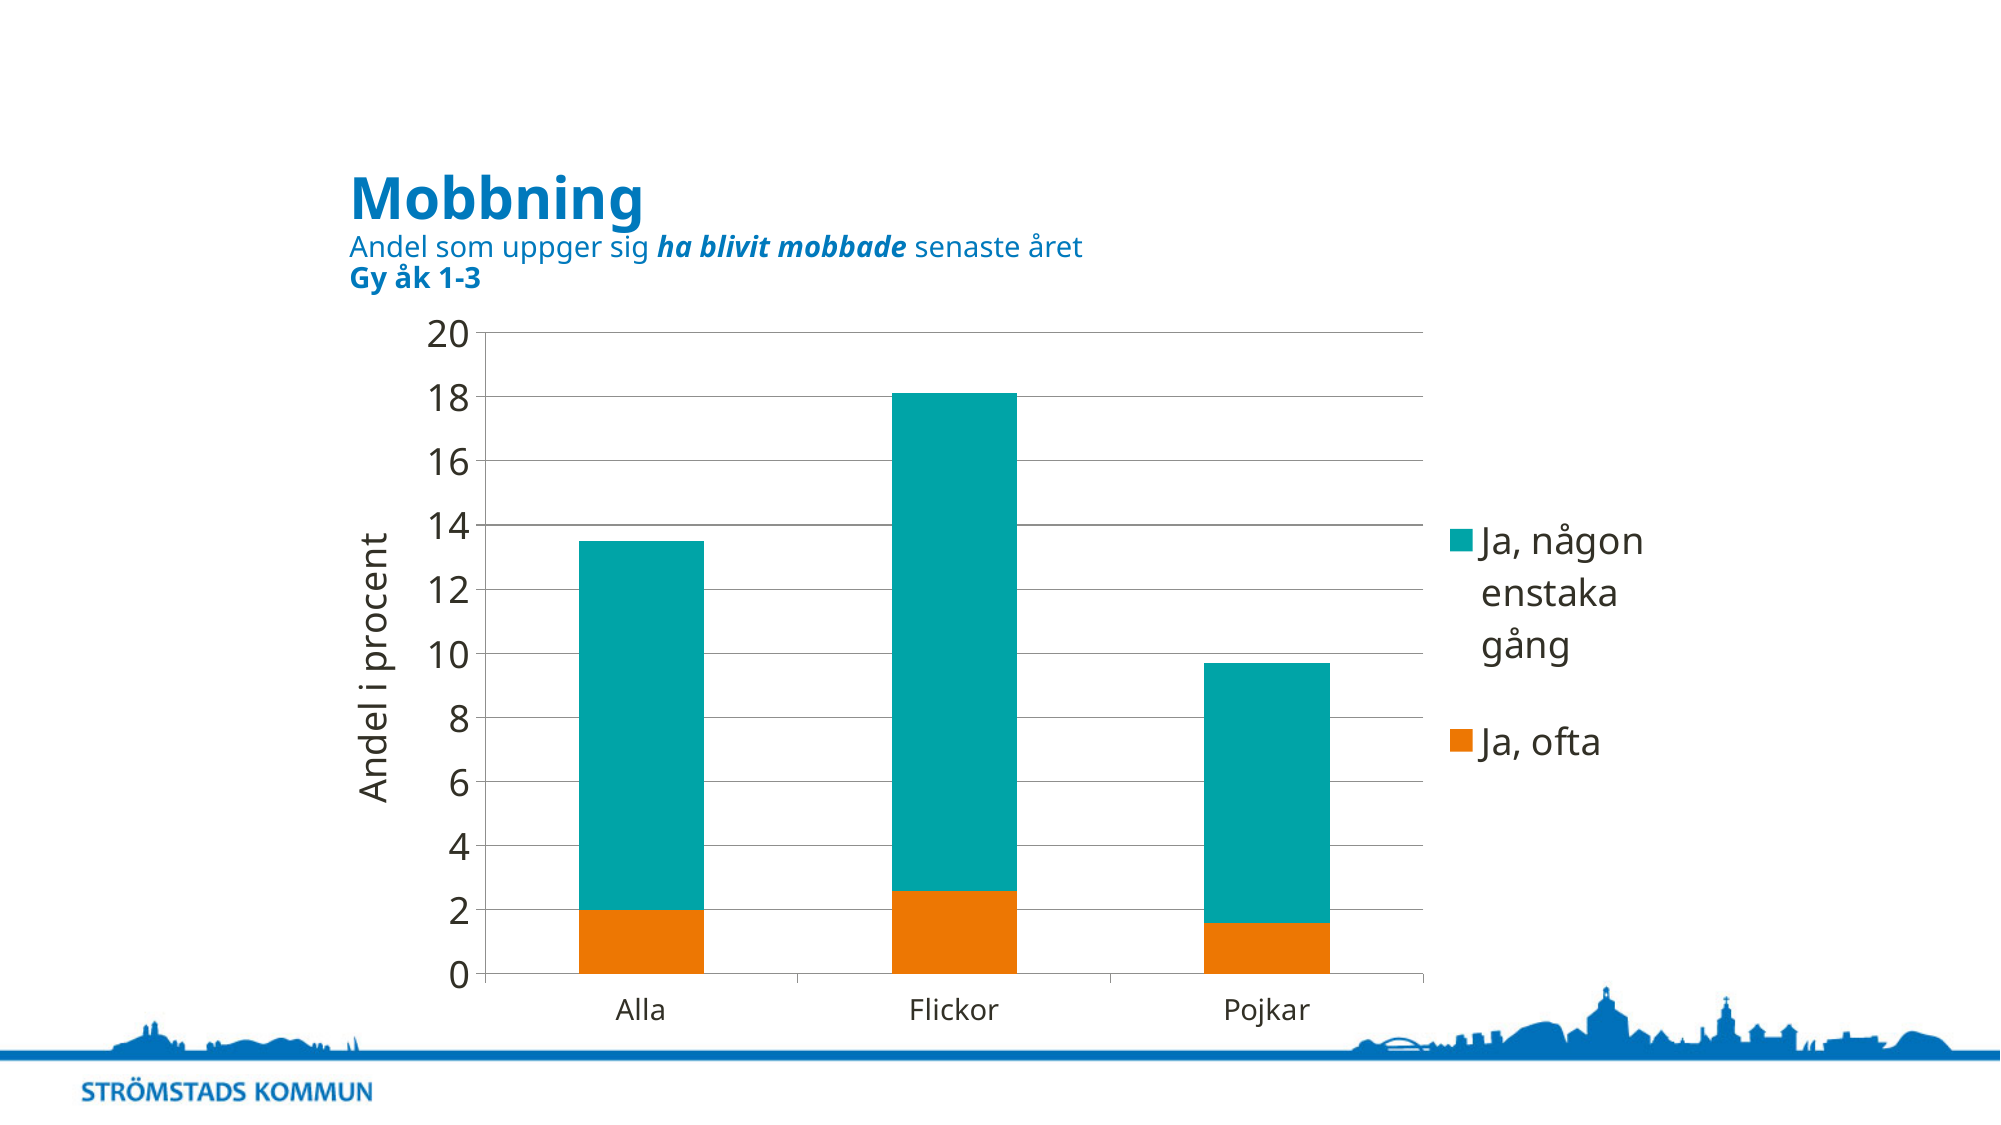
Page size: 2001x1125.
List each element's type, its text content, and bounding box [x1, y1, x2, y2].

picture [0, 960, 2000, 1125]
chart [334, 299, 1685, 1042]
title Mobbning Andel som uppger sig ha blivit mobbade senaste året Gy åk 1-3 [334, 115, 1685, 299]
